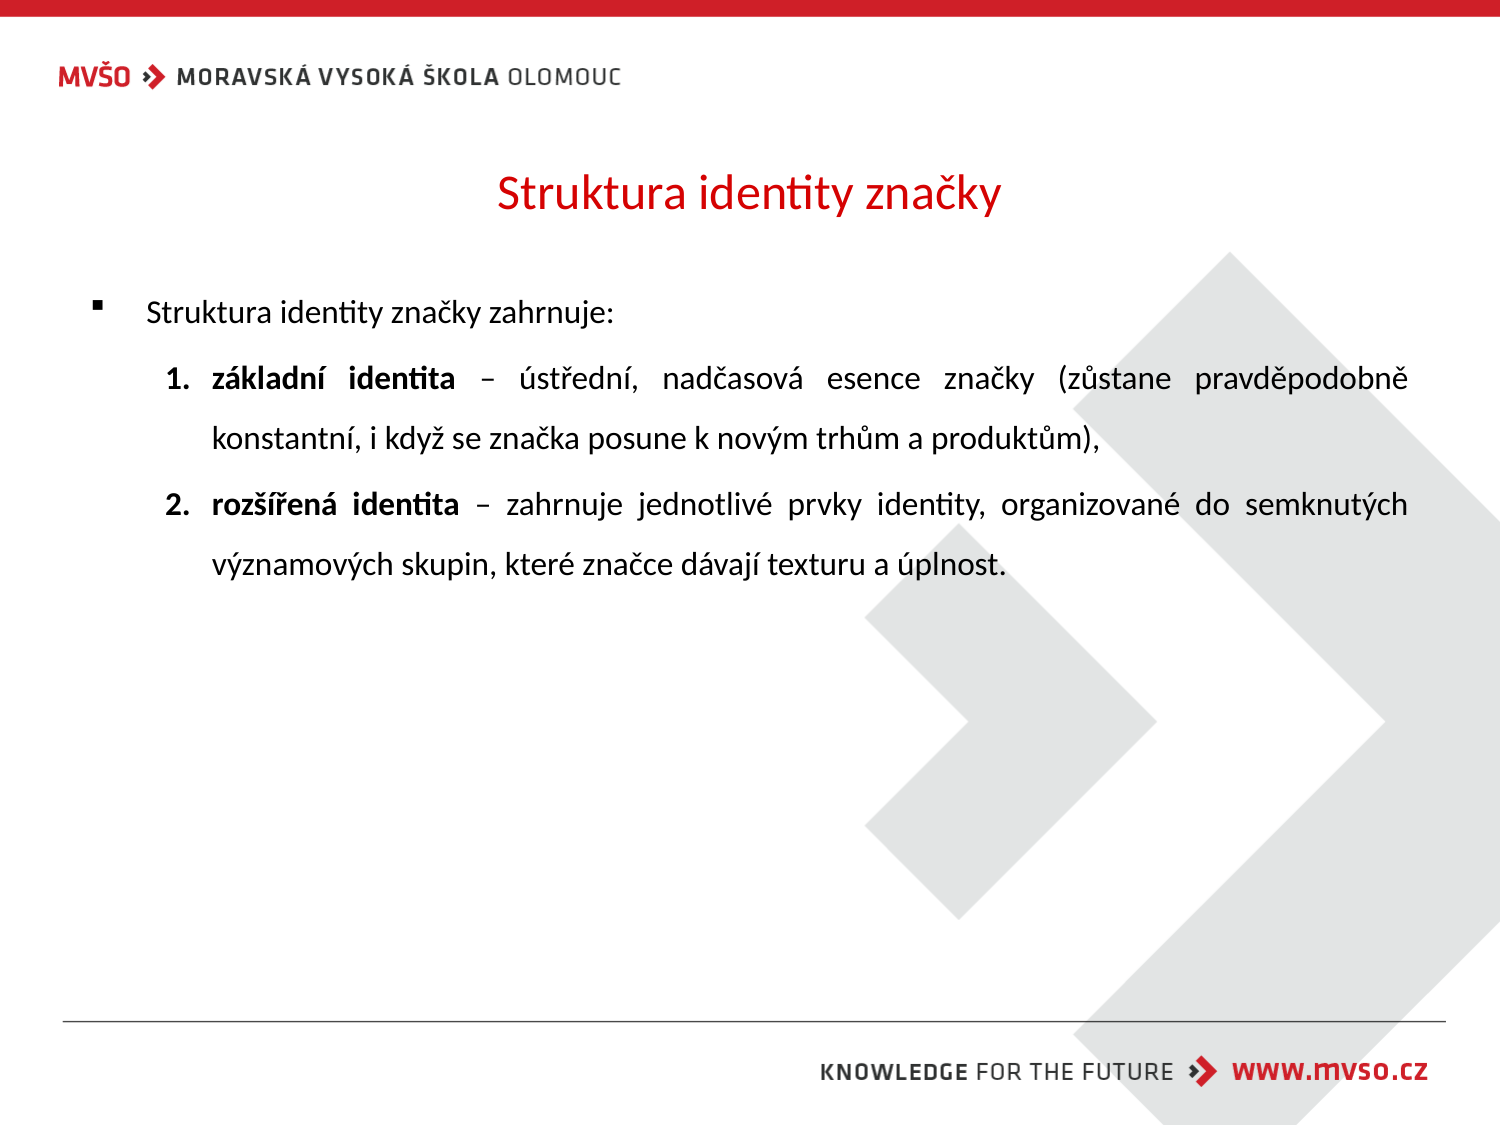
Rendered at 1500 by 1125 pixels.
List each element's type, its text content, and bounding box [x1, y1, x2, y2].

list Struktura identity značky zahrnuje: základní identita – ústřední, nadčasová esence značky (zůstane pravděpodobně konstantní, i když se značka posune k novým trhům a produktům), rozšířená identita – zahrnuje jednotlivé prvky identity, organizované do semknutých významových skupin, které značce dávají texturu a úplnost. [75, 262, 1425, 1005]
title Struktura identity značky [75, 129, 1425, 250]
picture [0, 0, 1500, 1125]
